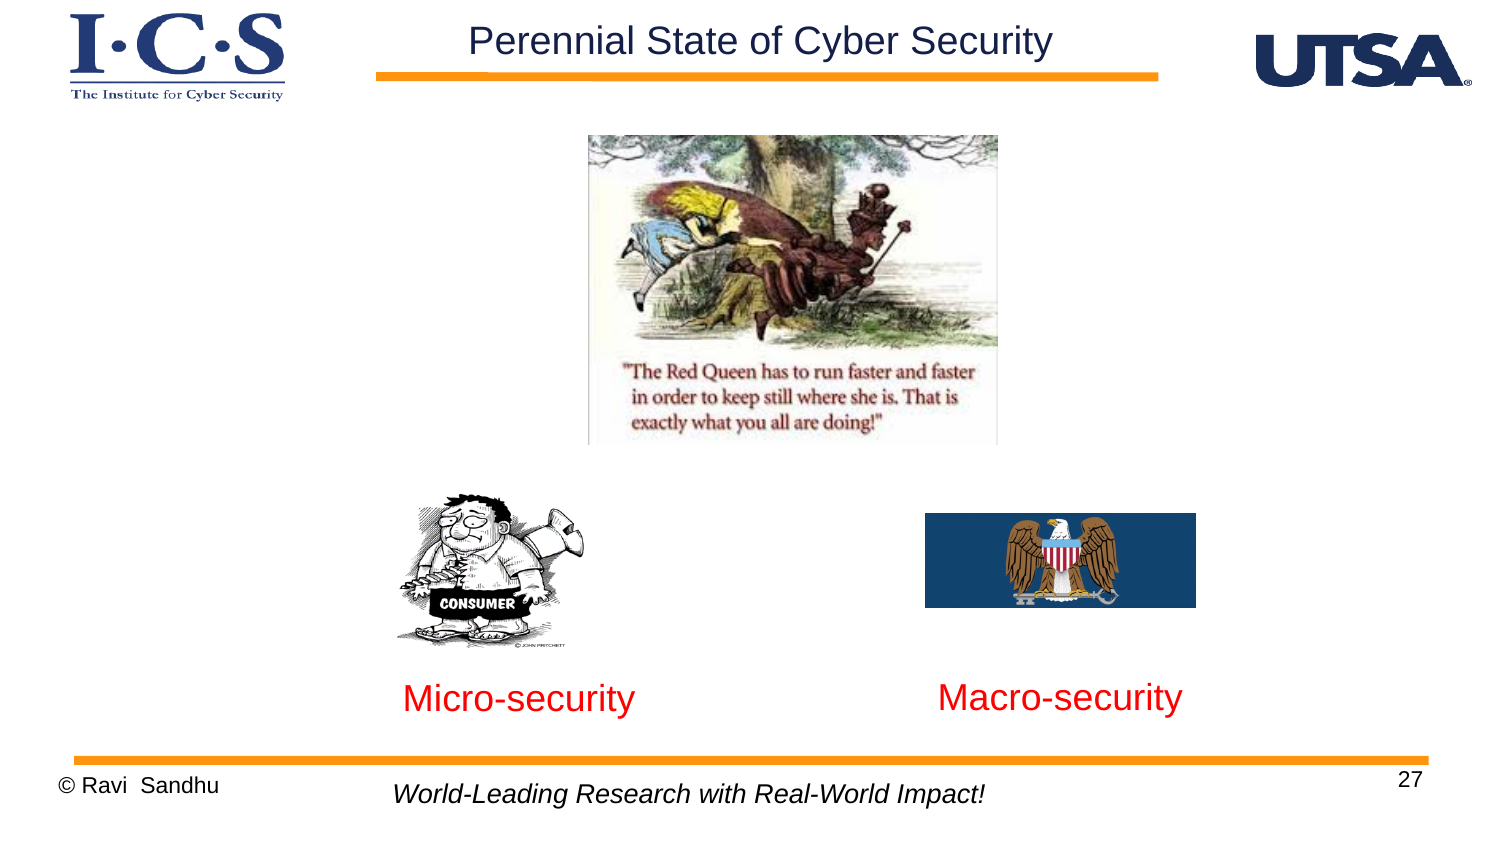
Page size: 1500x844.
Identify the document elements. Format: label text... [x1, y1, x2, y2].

picture [66, 0, 287, 103]
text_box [390, 490, 1196, 724]
text_box © Ravi Sandhu [58, 770, 408, 829]
text_box Perennial State of Cyber Security [432, 0, 1090, 77]
picture [1256, 33, 1472, 87]
picture [588, 135, 998, 446]
text_box 27 [1074, 764, 1424, 823]
text_box World-Leading Research with Real-World Impact! [380, 770, 998, 816]
